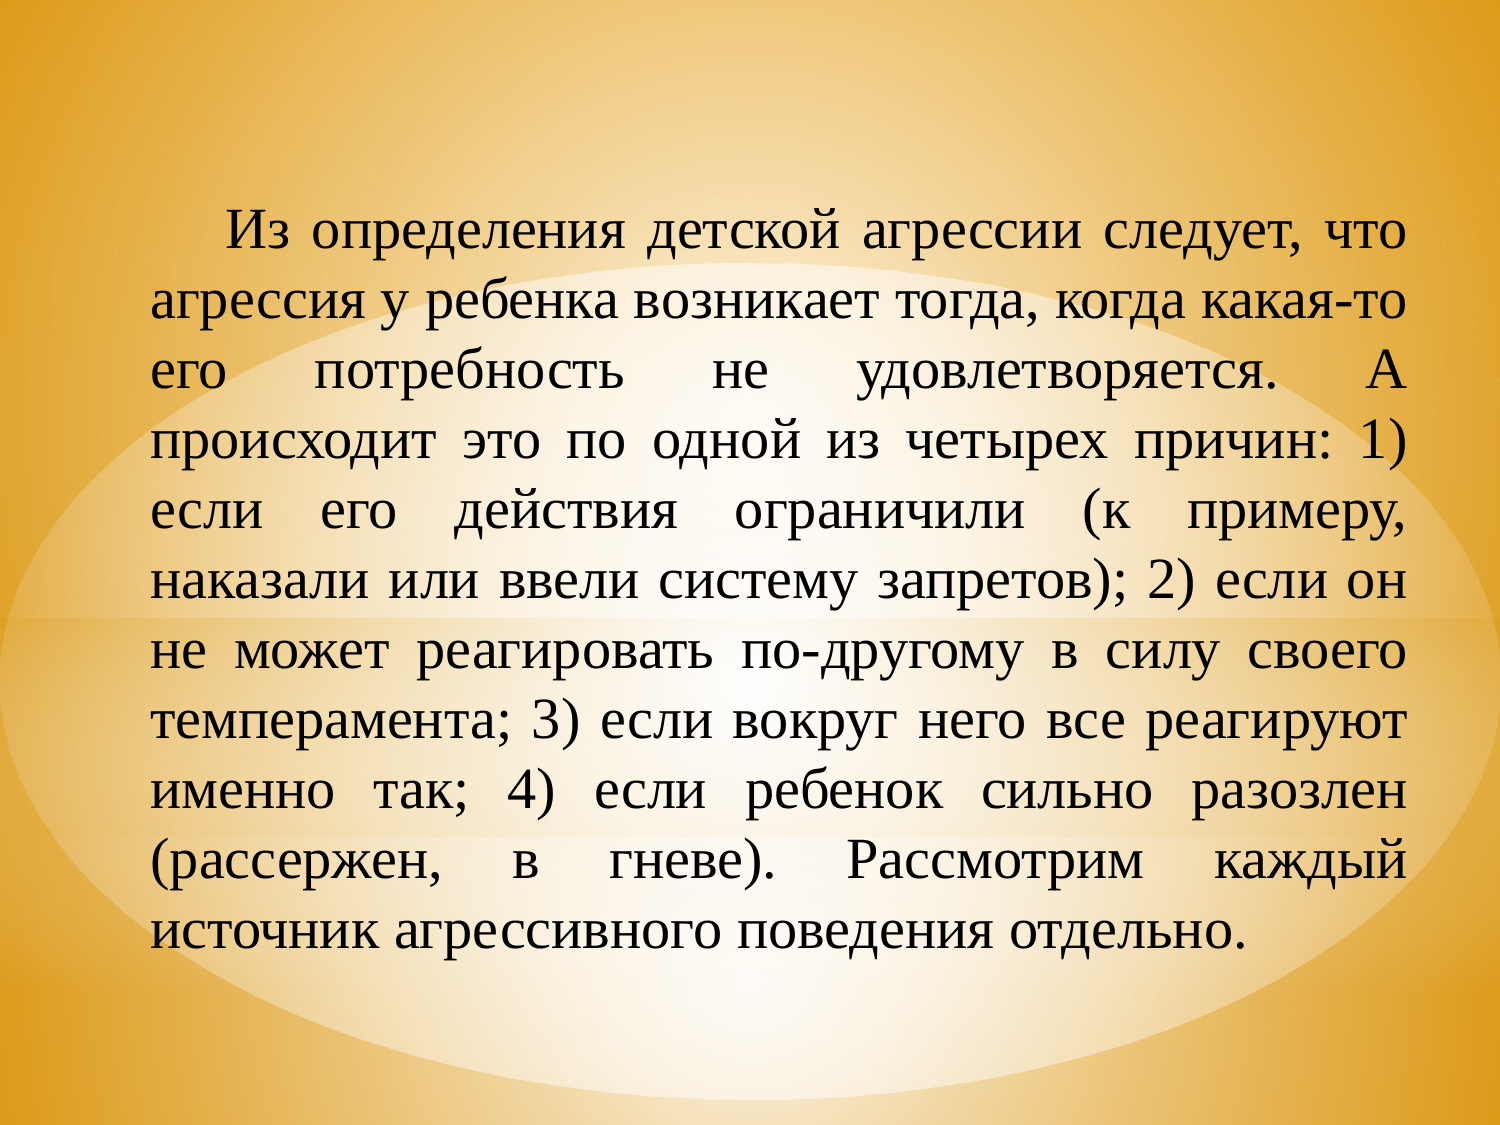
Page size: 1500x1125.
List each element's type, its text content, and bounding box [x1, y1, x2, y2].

text_box Из определения детской агрессии следует, что агрессия у ребенка возникает тогда, когда какая-то его потребность не удовлетворяется. А происходит это по одной из четырех причин: 1) если его действия ограничили (к примеру, наказали или ввели систему запретов); 2) если он не может реагировать по-другому в силу своего темперамента; 3) если вокруг него все реагируют именно так; 4) если ребенок сильно разозлен (рассержен, в гневе). Рассмотрим каждый источник агрессивного поведения отдельно. [135, 42, 1424, 968]
